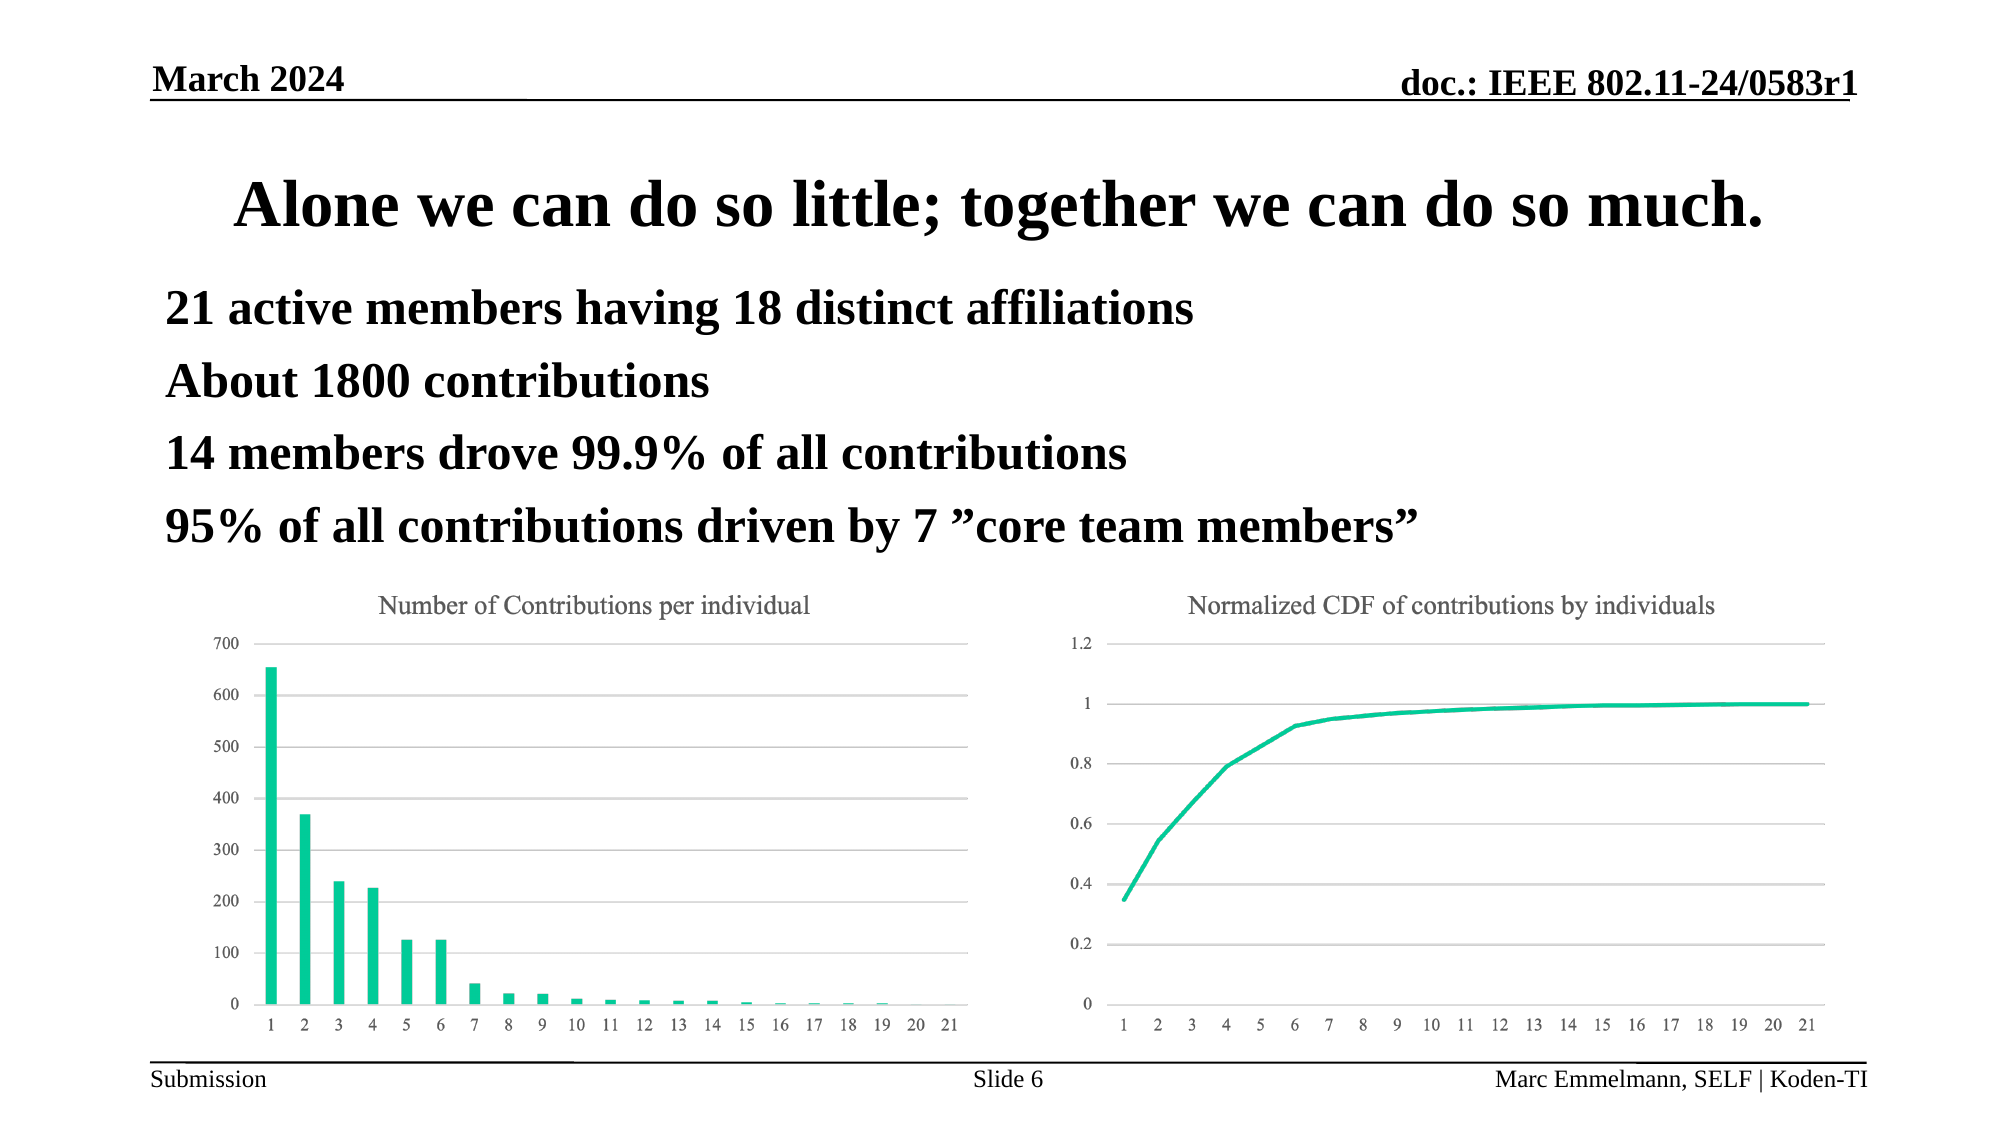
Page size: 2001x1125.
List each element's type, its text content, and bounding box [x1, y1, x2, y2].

footer Marc Emmelmann, SELF | Koden-TI [1171, 1061, 1869, 1093]
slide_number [152, 54, 563, 100]
title Alone we can do so little; together we can do so much. [149, 112, 1850, 266]
picture [199, 574, 1847, 1048]
list 21 active members having 18 distinct affiliations About 1800 contributions 14 members drove 99.9% of all contributions 95% of all contributions driven by 7 ”core team members” [149, 266, 1850, 505]
slide_number Slide 6 [950, 1061, 1067, 1123]
